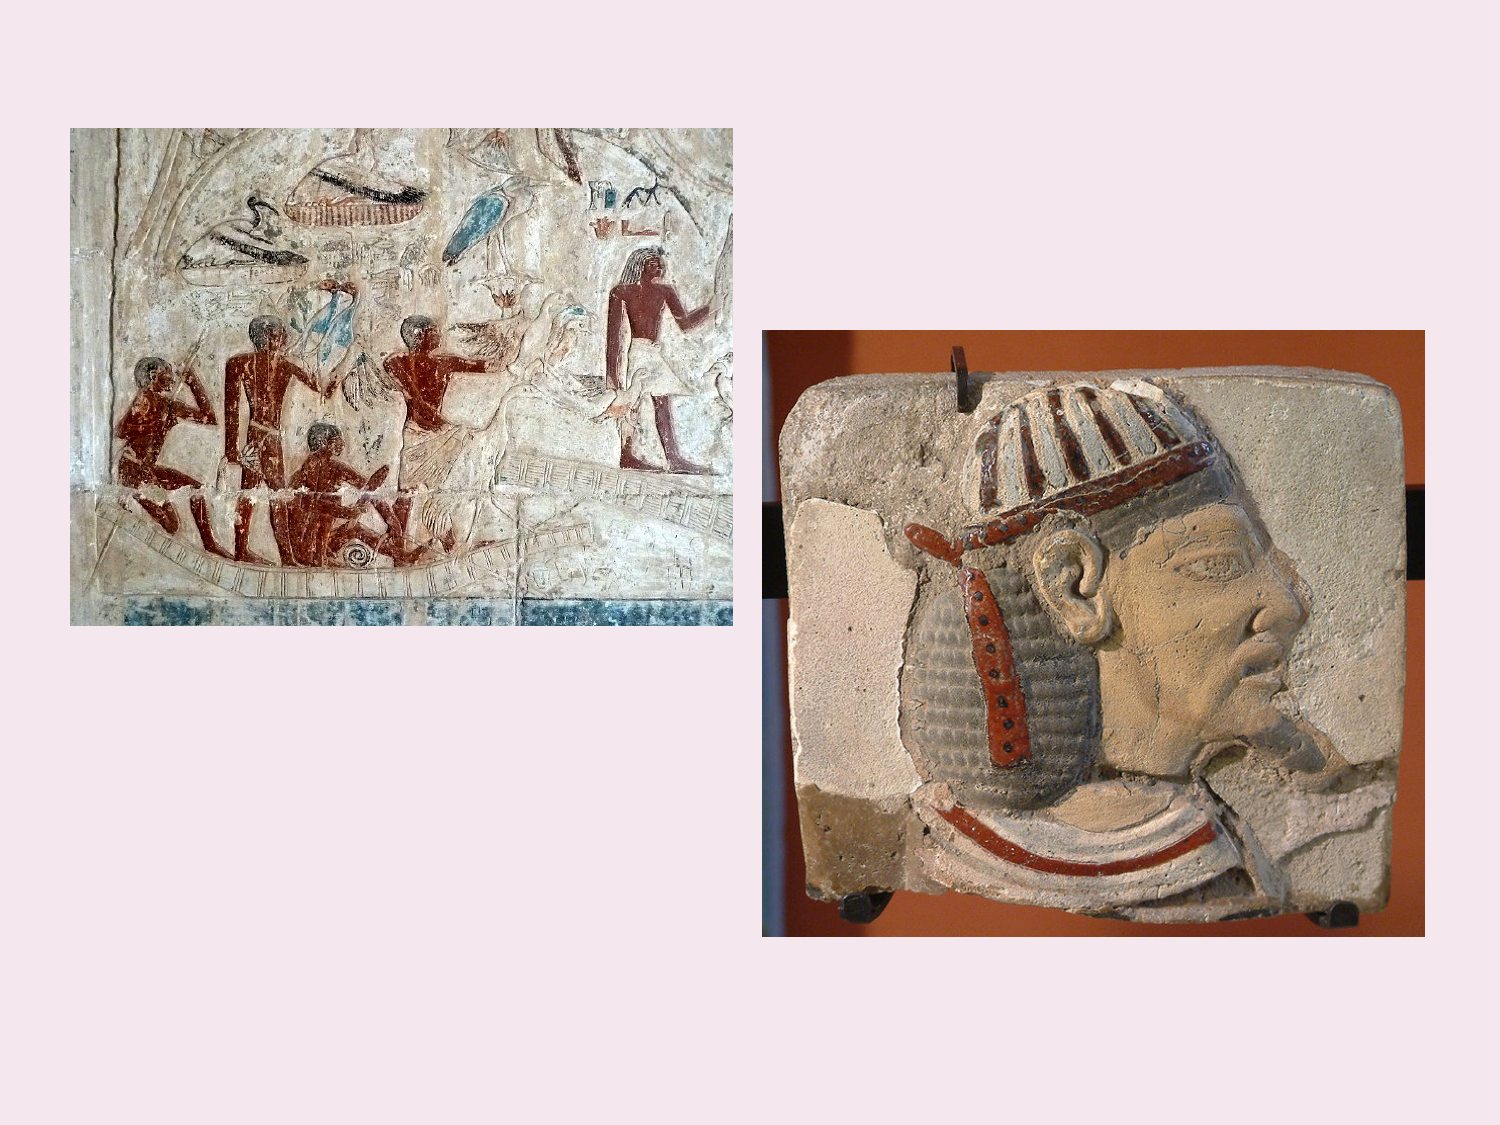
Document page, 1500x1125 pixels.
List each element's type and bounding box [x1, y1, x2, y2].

list [762, 330, 1426, 937]
list [70, 128, 733, 626]
